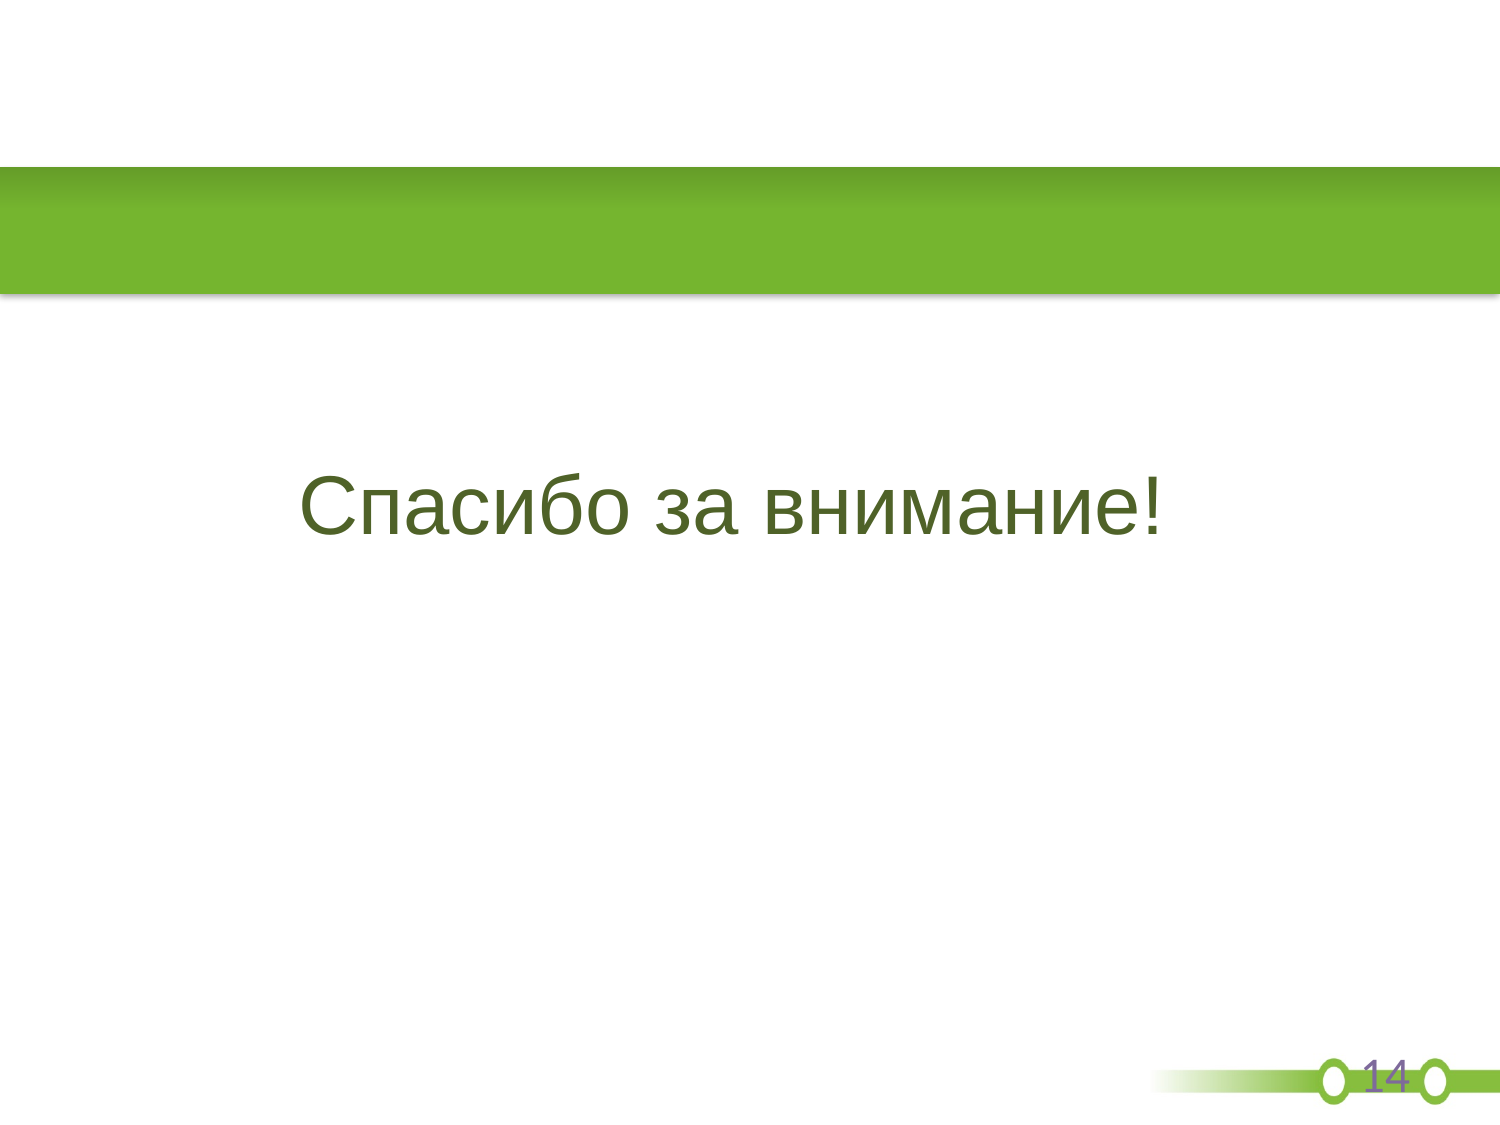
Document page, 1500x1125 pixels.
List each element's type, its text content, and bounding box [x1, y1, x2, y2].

list Спасибо за внимание! [56, 326, 1407, 1037]
picture [1117, 1042, 1500, 1118]
slide_number 14 [1074, 1042, 1425, 1103]
